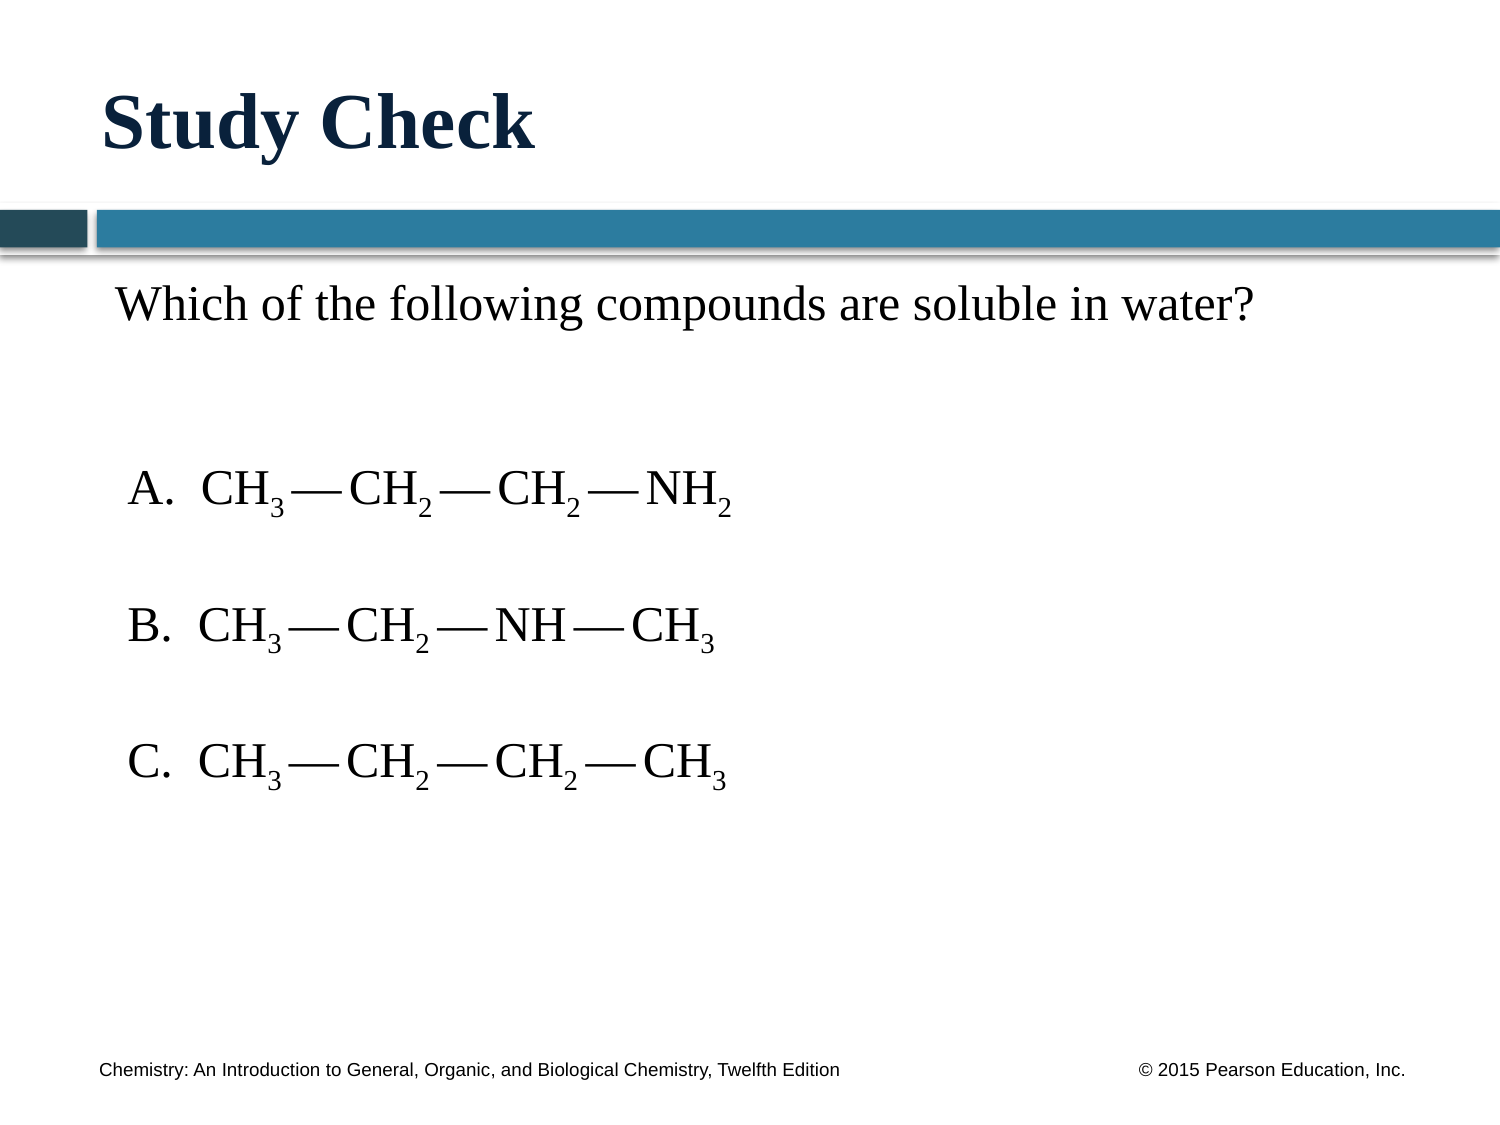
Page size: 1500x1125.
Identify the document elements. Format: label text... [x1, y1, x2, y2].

title Study Check [86, 35, 1425, 199]
text_box A. CH3 — CH2 — CH2 — NH2 B. CH3 — CH2 — NH — CH3 C. CH3 — CH2 — CH2 — CH3 [112, 387, 863, 804]
list Which of the following compounds are soluble in water? [99, 262, 1400, 1000]
